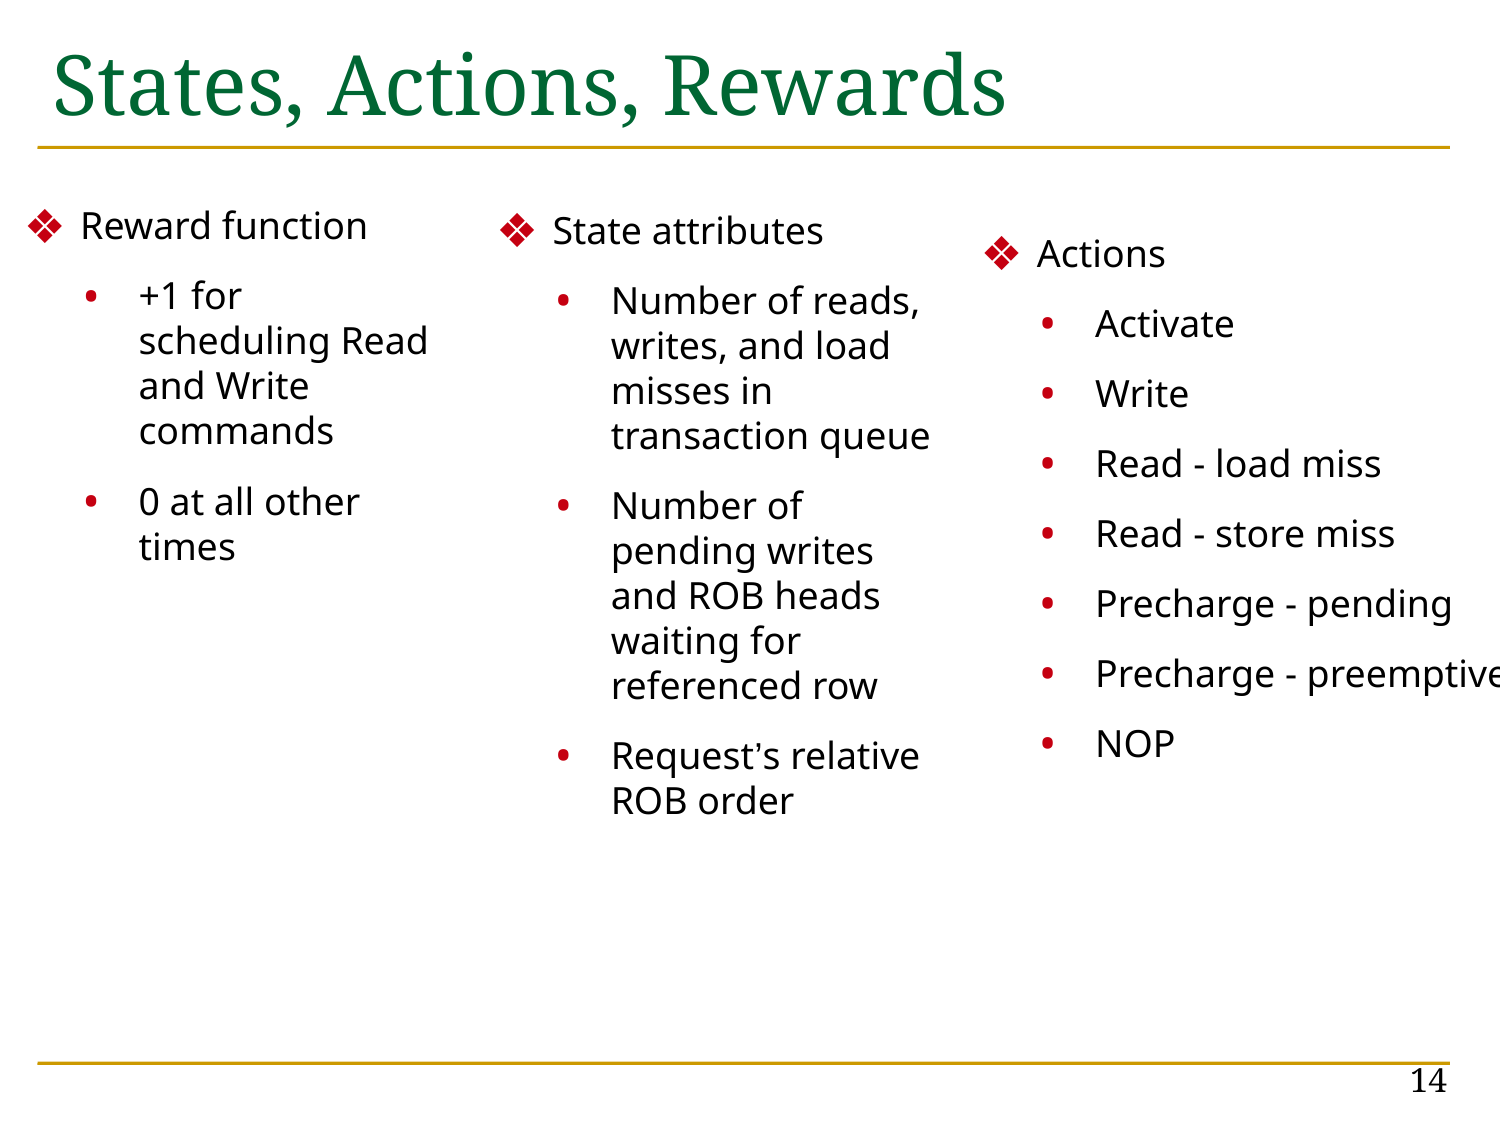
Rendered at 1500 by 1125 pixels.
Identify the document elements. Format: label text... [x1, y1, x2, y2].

text_box State attributes Number of reads, writes, and load misses in transaction queue Number of pending writes and ROB heads waiting for referenced row Request’s relative ROB order [454, 184, 939, 985]
slide_number 14 [1111, 1036, 1462, 1112]
text_box Actions Activate Write Read - load miss Read - store miss Precharge - pending Precharge - preemptive NOP [938, 202, 1500, 1003]
text_box Reward function +1 for scheduling Read and Write commands 0 at all other times [0, 90, 440, 890]
title States, Actions, Rewards [37, 24, 1450, 200]
